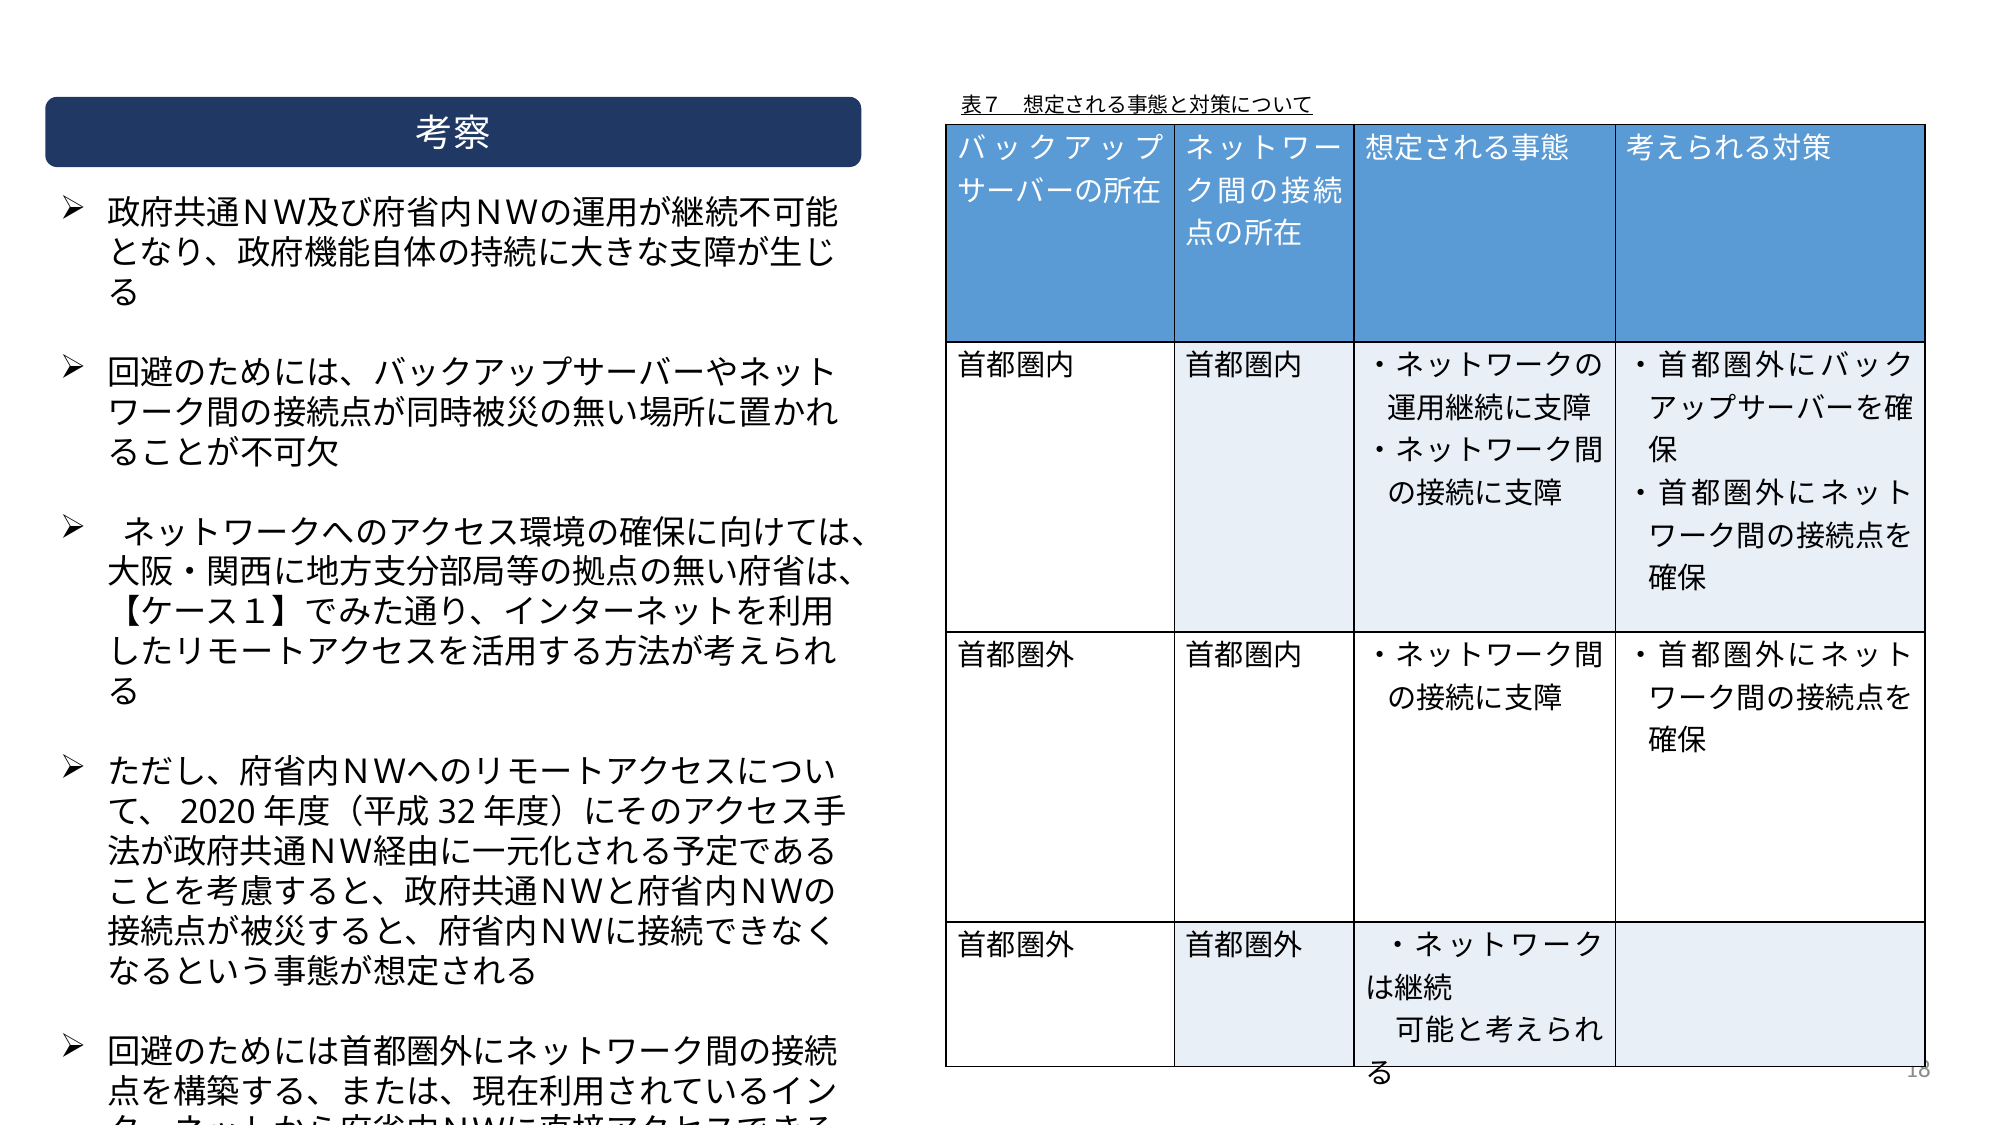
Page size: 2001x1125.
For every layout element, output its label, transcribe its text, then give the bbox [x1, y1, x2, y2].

table_header 想定される事態 [1355, 125, 1615, 341]
table_cell [1616, 923, 1924, 1066]
text_box 表７ 想定される事態と対策について [946, 84, 1517, 124]
table_cell ・首都圏外にネットワーク間の接続点を確保 [1616, 633, 1924, 921]
table_header ネットワーク間の接続点の所在 [1175, 125, 1353, 341]
table_header バックアップサーバーの所在 [947, 125, 1174, 341]
table_cell 首都圏外 [1175, 923, 1353, 1066]
table_cell 首都圏内 [1175, 633, 1353, 921]
table_cell 首都圏外 [947, 633, 1174, 921]
table_cell ・ネットワーク間の接続に支障 [1355, 633, 1615, 921]
slide_number 17 [1853, 1040, 1946, 1094]
text_box 政府共通ＮＷ及び府省内ＮＷの運用が継続不可能となり、政府機能自体の持続に大きな支障が生じる 回避のためには、バックアップサーバーやネットワーク間の接続点が同時被災の無い場所に置かれることが不可欠 ネットワークへのアクセス環境の確保に向けては、大阪・関西に地方支分部局等の拠点の無い府省は、【ケース１】でみた通り、インターネットを利用したリモートアクセスを活用する方法が考えられる ただし、府省内ＮＷへのリモートアクセスについて、2020年度（平成32年度）にそのアクセス手法が政府共通ＮＷ経由に一元化される予定であることを考慮すると、政府共通ＮＷと府省内ＮＷの接続点が被災すると、府省内ＮＷに接続できなくなるという事態が想定される 回避のためには首都圏外にネットワーク間の接続点を構築する、または、現在利用されているインターネットから府省内ＮＷに直接アクセスできる環境を2020年度（平成32年度）以降も維持するといった対応が考えられる [45, 184, 878, 1125]
table_cell 首都圏内 [947, 343, 1174, 631]
text_box 考察 [44, 95, 863, 169]
table_cell ・ネットワークは継続 可能と考えられる [1355, 923, 1615, 1066]
table_header 考えられる対策 [1616, 125, 1924, 341]
table_cell 首都圏外 [947, 923, 1174, 1066]
table_cell ・首都圏外にバックアップサーバーを確保 ・首都圏外にネットワーク間の接続点を確保 [1616, 343, 1924, 631]
table_cell 首都圏内 [1175, 343, 1353, 631]
table_cell ・ネットワークの運用継続に支障 ・ネットワーク間の接続に支障 [1355, 343, 1615, 631]
